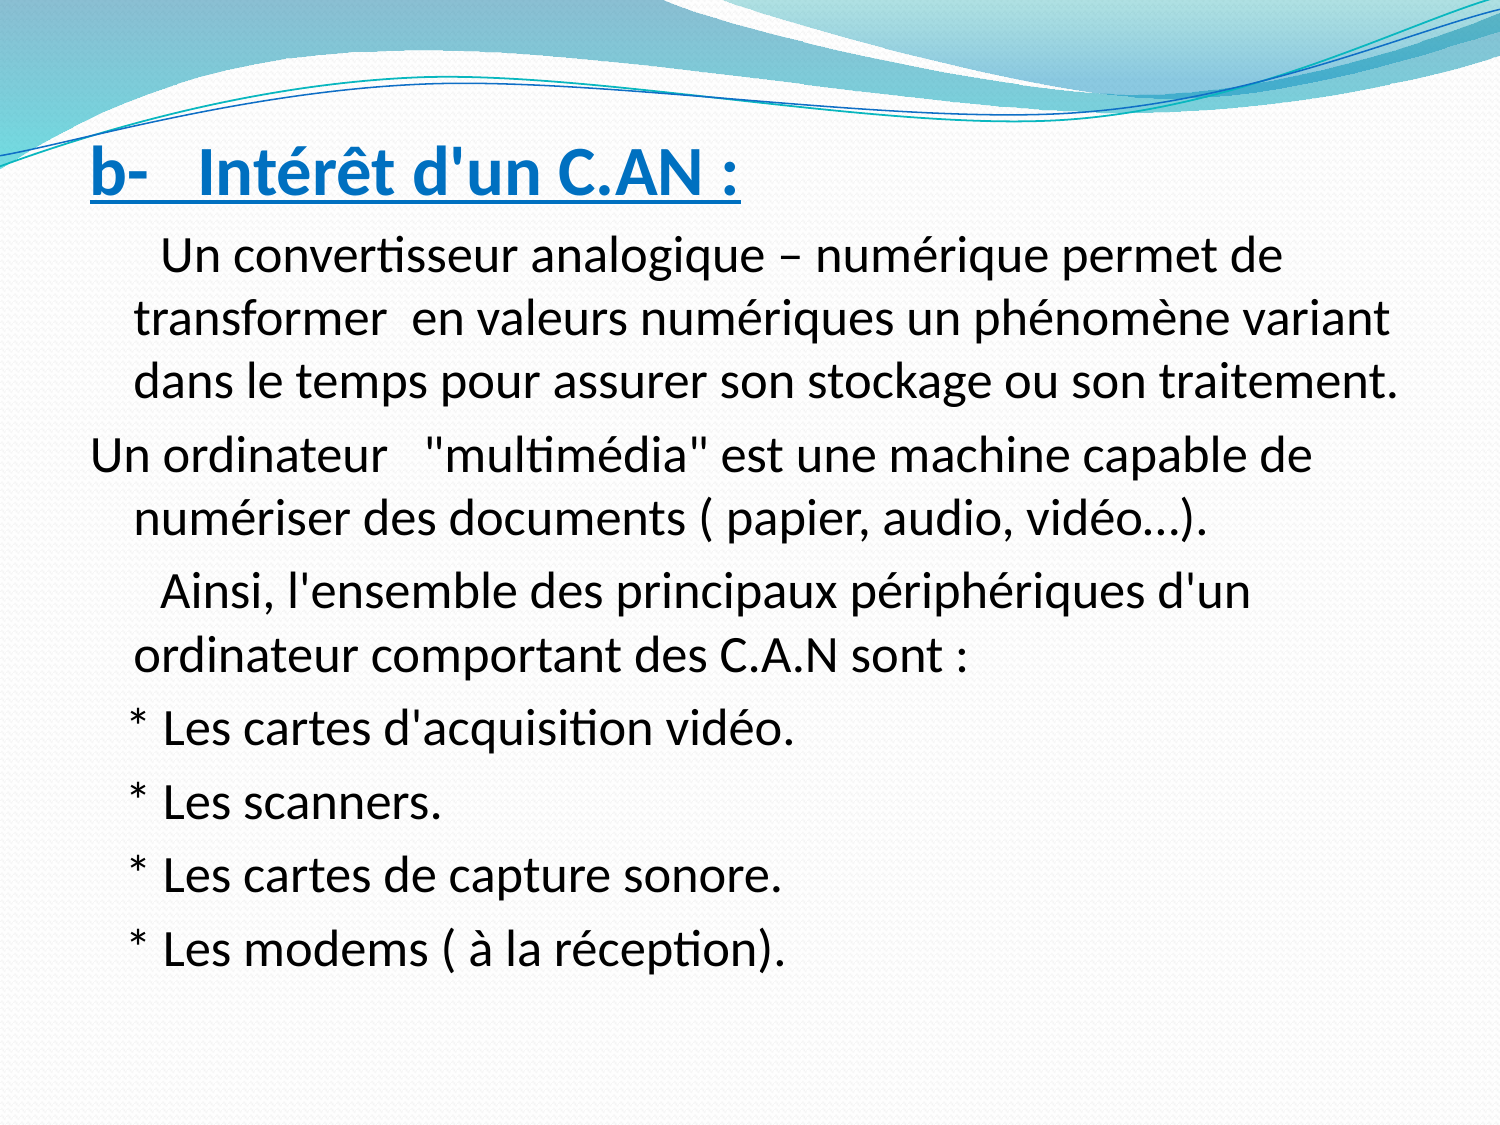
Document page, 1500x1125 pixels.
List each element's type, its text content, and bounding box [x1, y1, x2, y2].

list b- Intérêt d'un C.AN : Un convertisseur analogique – numérique permet de transformer en valeurs numériques un phénomène variant dans le temps pour assurer son stockage ou son traitement. Un ordinateur "multimédia" est une machine capable de numériser des documents ( papier, audio, vidéo…). Ainsi, l'ensemble des principaux périphériques d'un ordinateur comportant des C.A.N sont : * Les cartes d'acquisition vidéo. * Les scanners. * Les cartes de capture sonore. * Les modems ( à la réception). [75, 117, 1425, 1038]
